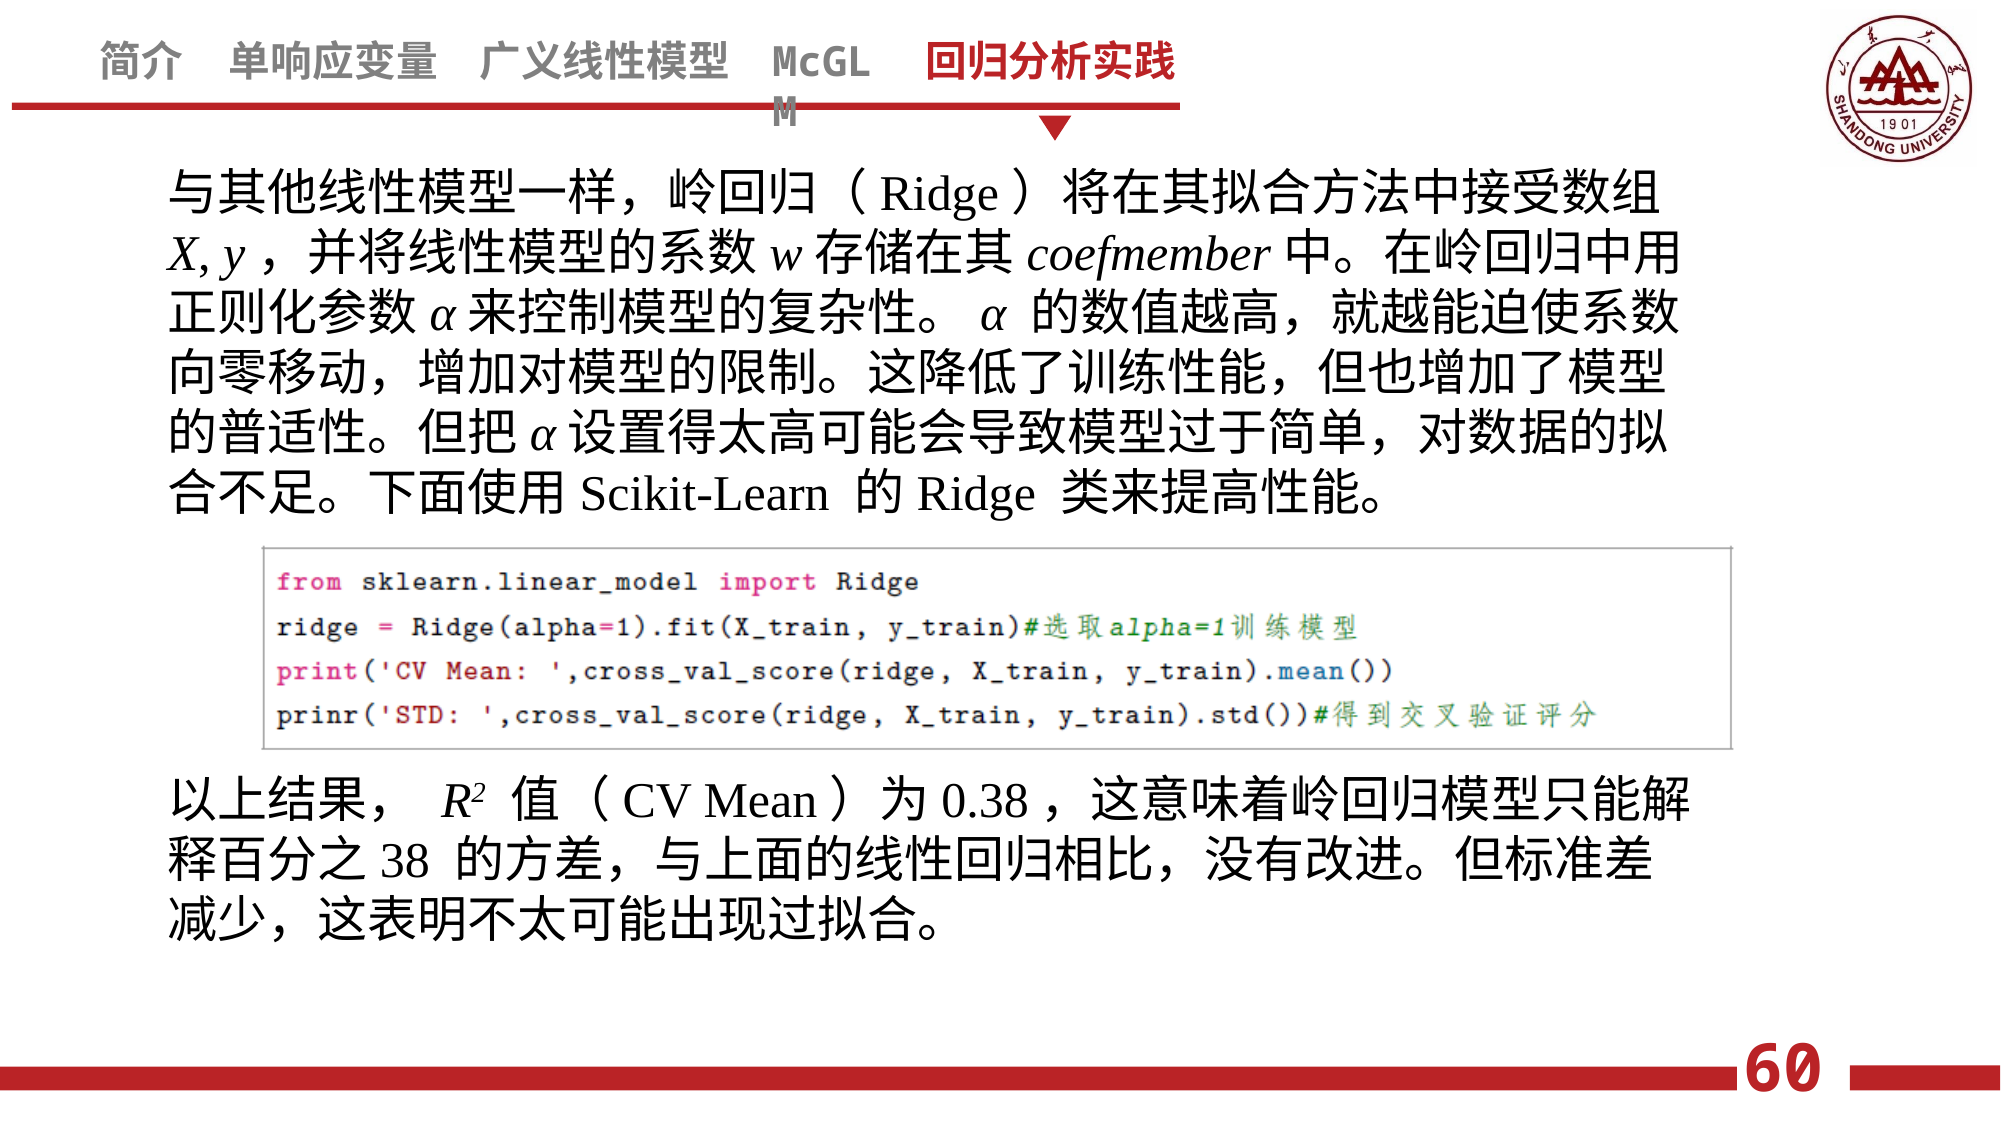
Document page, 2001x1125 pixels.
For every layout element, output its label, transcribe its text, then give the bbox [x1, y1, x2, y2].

picture [1820, 9, 1977, 167]
text_box 以上结果， R2 值（CV Mean）为0.38，这意味着岭回归模型只能解释百分之38 的方差，与上面的线性回归相比，没有改进。但标准差减少，这表明不太可能出现过拟合。 [152, 760, 1714, 956]
picture [257, 531, 1743, 761]
text_box 与其他线性模型一样，岭回归（Ridge）将在其拟合方法中接受数组X, y，并将线性模型的系数w存储在其coefmember中。在岭回归中用正则化参数α来控制模型的复杂性。α 的数值越高，就越能迫使系数向零移动，增加对模型的限制。这降低了训练性能，但也增加了模型的普适性。但把α设置得太高可能会导致模型过于简单，对数据的拟合不足。下面使用Scikit-Learn 的Ridge 类来提高性能。 [152, 153, 1714, 529]
